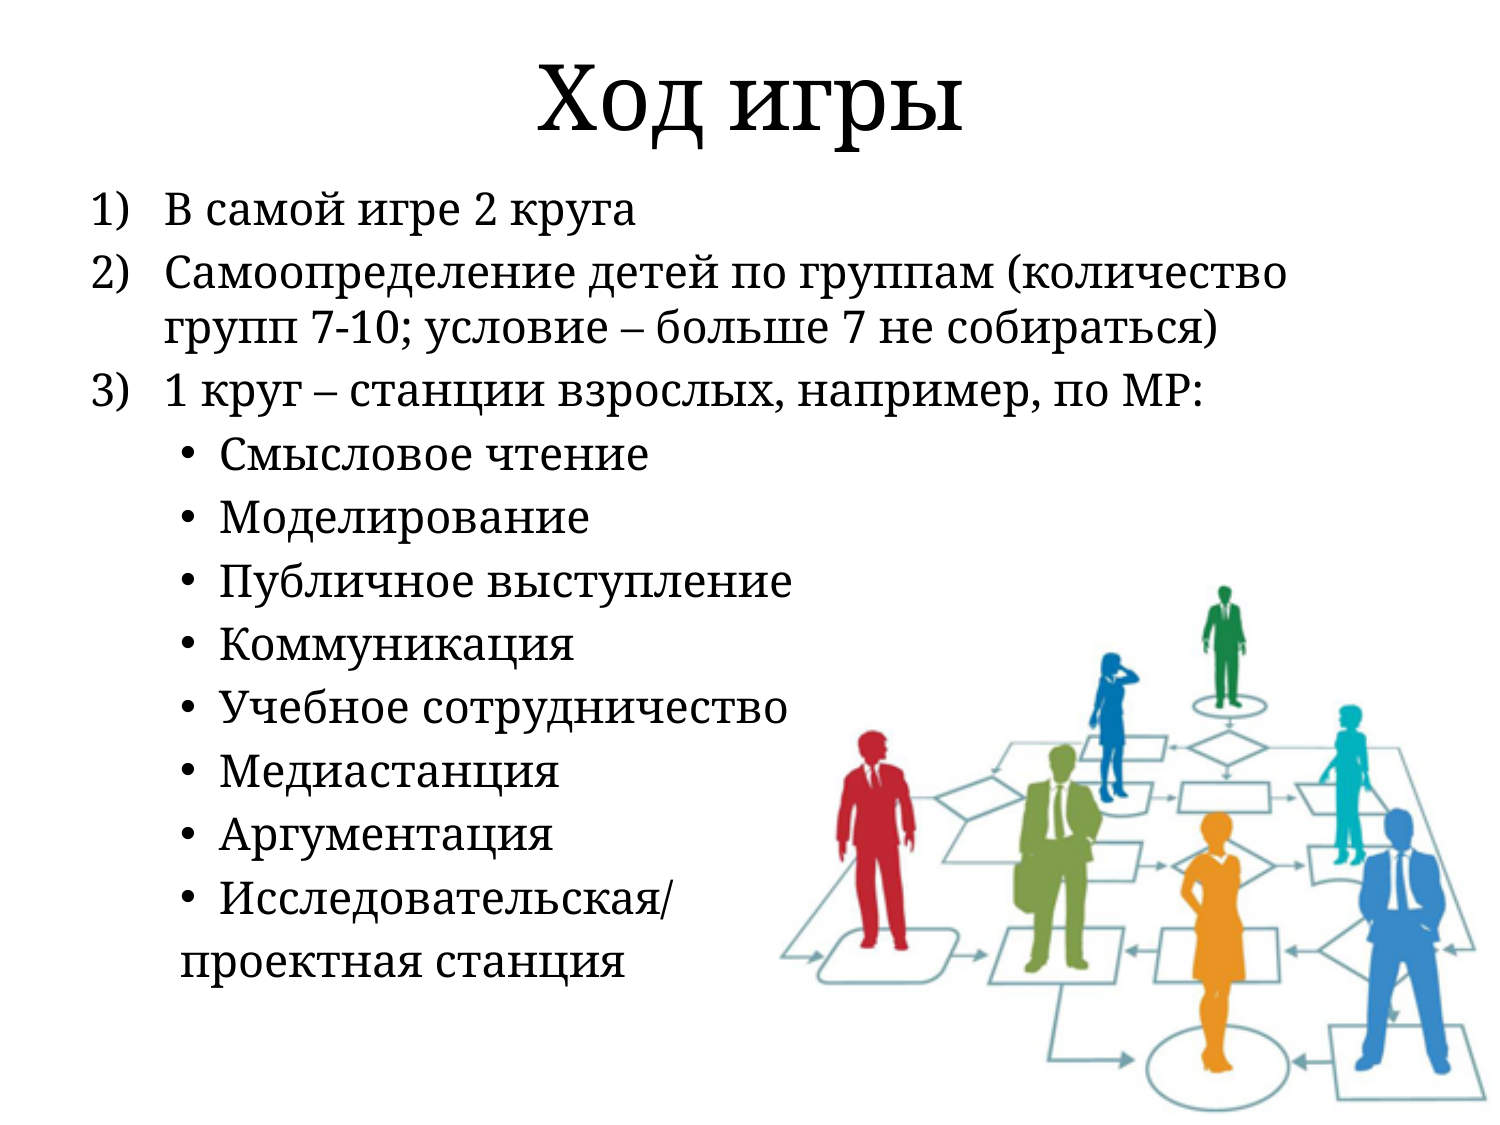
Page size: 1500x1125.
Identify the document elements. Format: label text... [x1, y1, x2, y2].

title Ход игры [88, 0, 1439, 188]
list В самой игре 2 круга Самоопределение детей по группам (количество групп 7-10; условие – больше 7 не собираться) 1 круг – станции взрослых, например, по МР: Смысловое чтение Моделирование Публичное выступление Коммуникация Учебное сотрудничество Медиастанция Аргументация Исследовательская/ проектная станция [75, 172, 1425, 1005]
picture [771, 574, 1500, 1125]
